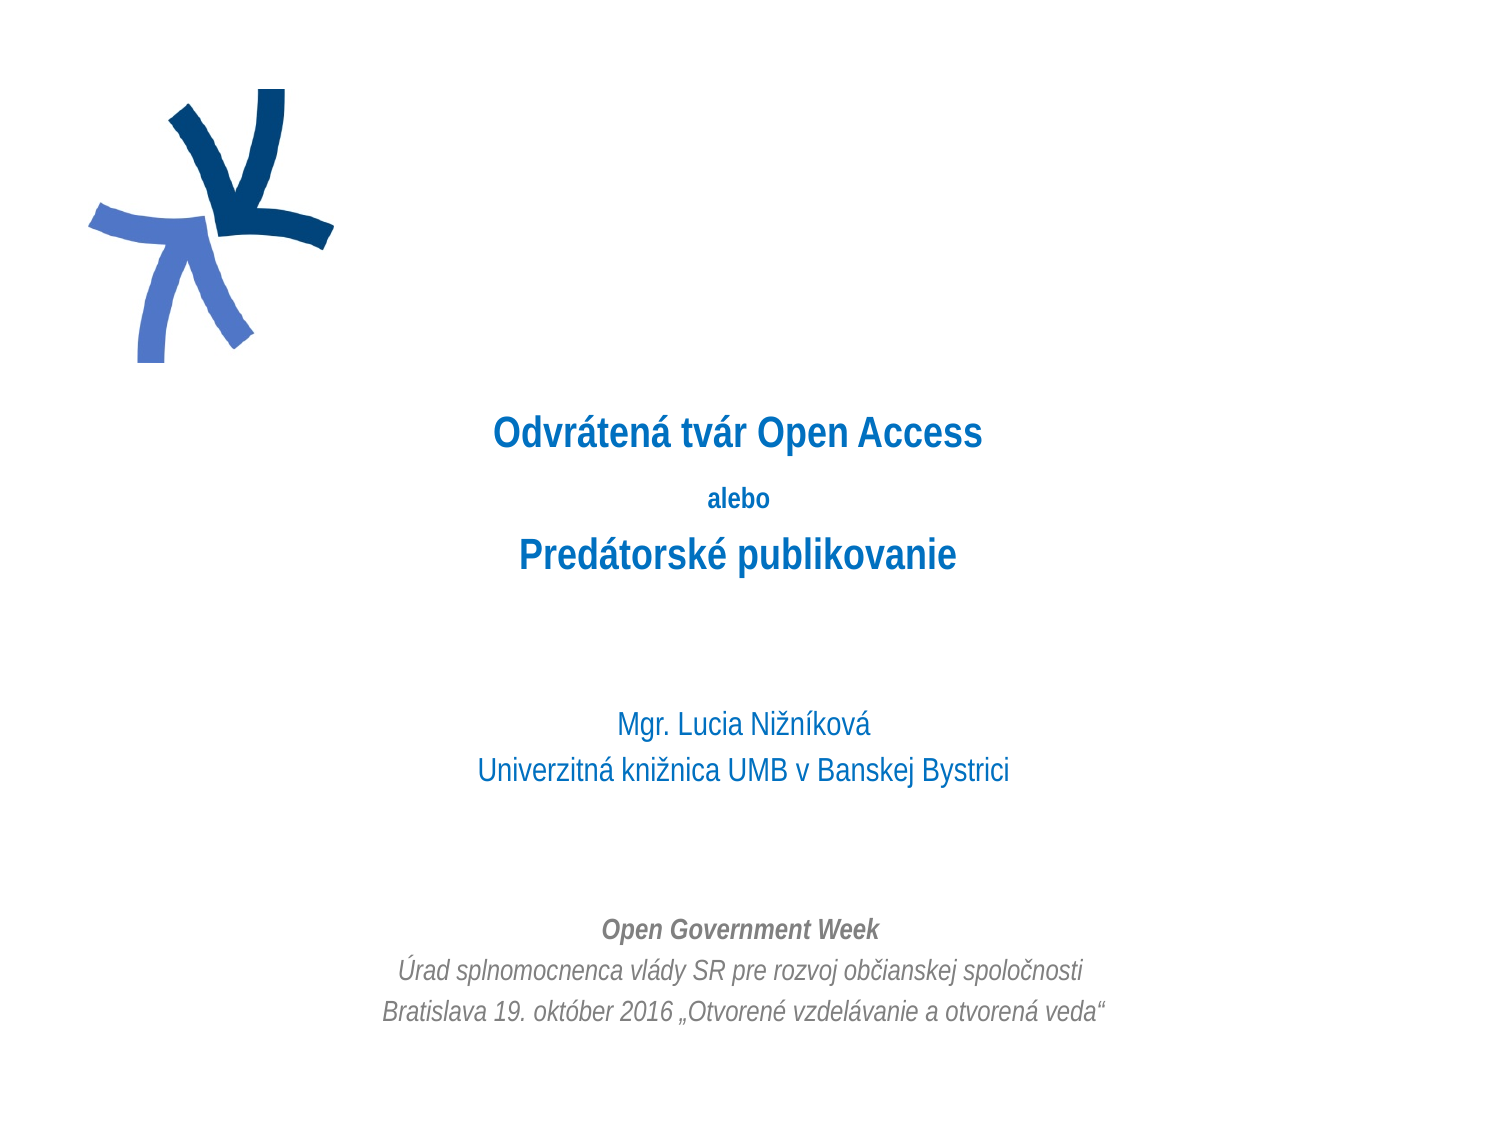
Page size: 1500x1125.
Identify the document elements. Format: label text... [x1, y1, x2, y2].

subtitle Odvrátená tvár Open Access alebo Predátorské publikovanie Mgr. Lucia Nižníková Univerzitná knižnica UMB v Banskej Bystrici Open Government Week Úrad splnomocnenca vlády SR pre rozvoj občianskej spoločnosti Bratislava 19. október 2016 „Otvorené vzdelávanie a otvorená veda“ [64, 255, 1424, 1047]
picture [88, 89, 334, 363]
